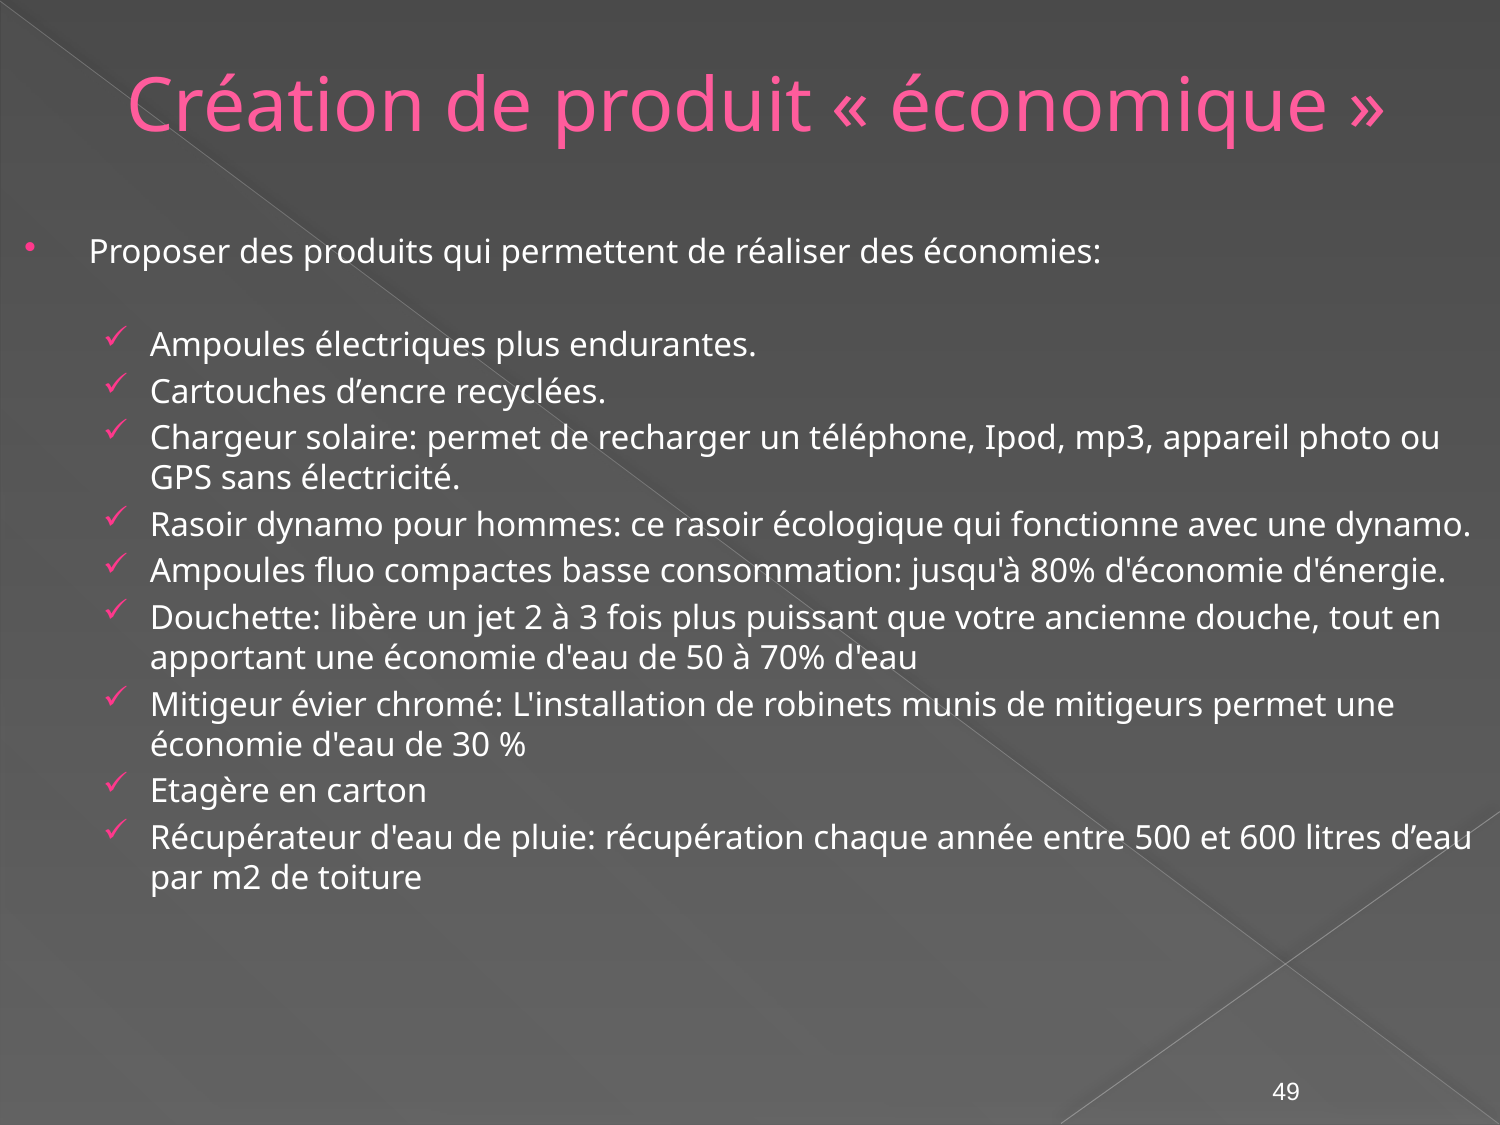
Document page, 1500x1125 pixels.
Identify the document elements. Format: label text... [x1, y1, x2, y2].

title Création de produit « économique » [82, 0, 1432, 203]
list Proposer des produits qui permettent de réaliser des économies: Ampoules électriques plus endurantes. Cartouches d’encre recyclées. Chargeur solaire: permet de recharger un téléphone, Ipod, mp3, appareil photo ou GPS sans électricité. Rasoir dynamo pour hommes: ce rasoir écologique qui fonctionne avec une dynamo. Ampoules fluo compactes basse consommation: jusqu'à 80% d'économie d'énergie. Douchette: libère un jet 2 à 3 fois plus puissant que votre ancienne douche, tout en apportant une économie d'eau de 50 à 70% d'eau Mitigeur évier chromé: L'installation de robinets munis de mitigeurs permet une économie d'eau de 30 % Etagère en carton Récupérateur d'eau de pluie: récupération chaque année entre 500 et 600 litres d’eau par m2 de toiture [0, 222, 1500, 1060]
slide_number 49 [1245, 1063, 1328, 1113]
